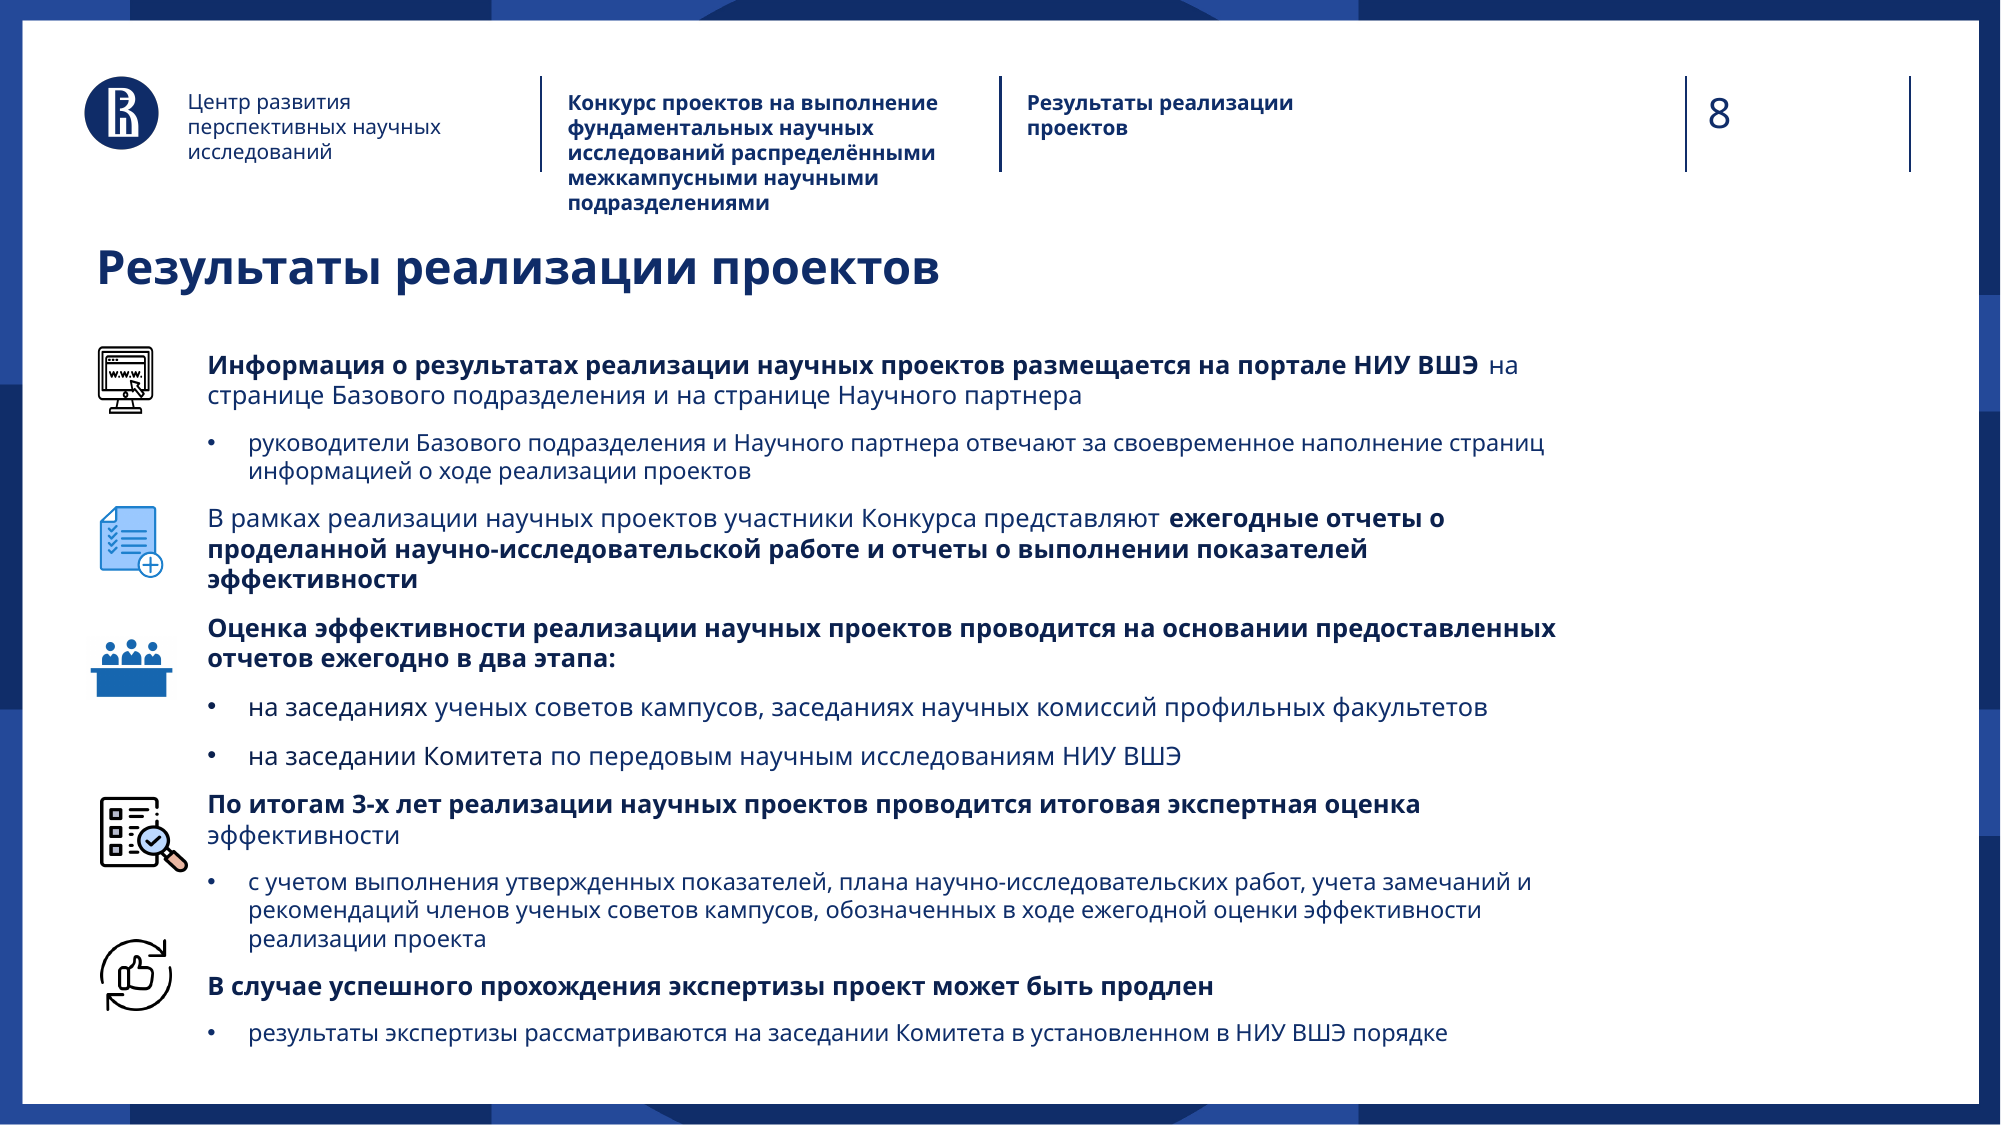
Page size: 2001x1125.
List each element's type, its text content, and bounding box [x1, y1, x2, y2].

list Результаты реализации проектов [1026, 90, 1367, 157]
list Конкурс проектов на выполнение фундаментальных научных исследований распределёнными межкампусными научными подразделениями [567, 90, 1000, 157]
text_box Информация о результатах реализации научных проектов размещается на портале НИУ ВШЭ на странице Базового подразделения и на странице Научного партнера руководители Базового подразделения и Научного партнера отвечают за своевременное наполнение страниц информацией о ходе реализации проектов В рамках реализации научных проектов участники Конкурса представляют ежегодные отчеты о проделанной научно-исследовательской работе и отчеты о выполнении показателей эффективности Оценка эффективности реализации научных проектов проводится на основании предоставленных отчетов ежегодно в два этапа: на заседаниях ученых советов кампусов, заседаниях научных комиссий профильных факультетов на заседании Комитета по передовым научным исследованиям НИУ ВШЭ По итогам 3-х лет реализации научных проектов проводится итоговая экспертная оценка эффективности с учетом выполнения утвержденных показателей, плана научно-исследовательских работ, учета замечаний и рекомендаций членов ученых советов кампусов, обозначенных в ходе ежегодной оценки эффективности реализации проекта В случае успешного прохождения экспертизы проект может быть продлен результаты экспертизы рассматриваются на заседании Комитета в установленном в НИУ ВШЭ порядке [142, 349, 1575, 1056]
title Результаты реализации проектов [96, 237, 957, 349]
list Центр развития перспективных научных исследований [187, 88, 500, 157]
picture [0, 0, 2001, 1125]
